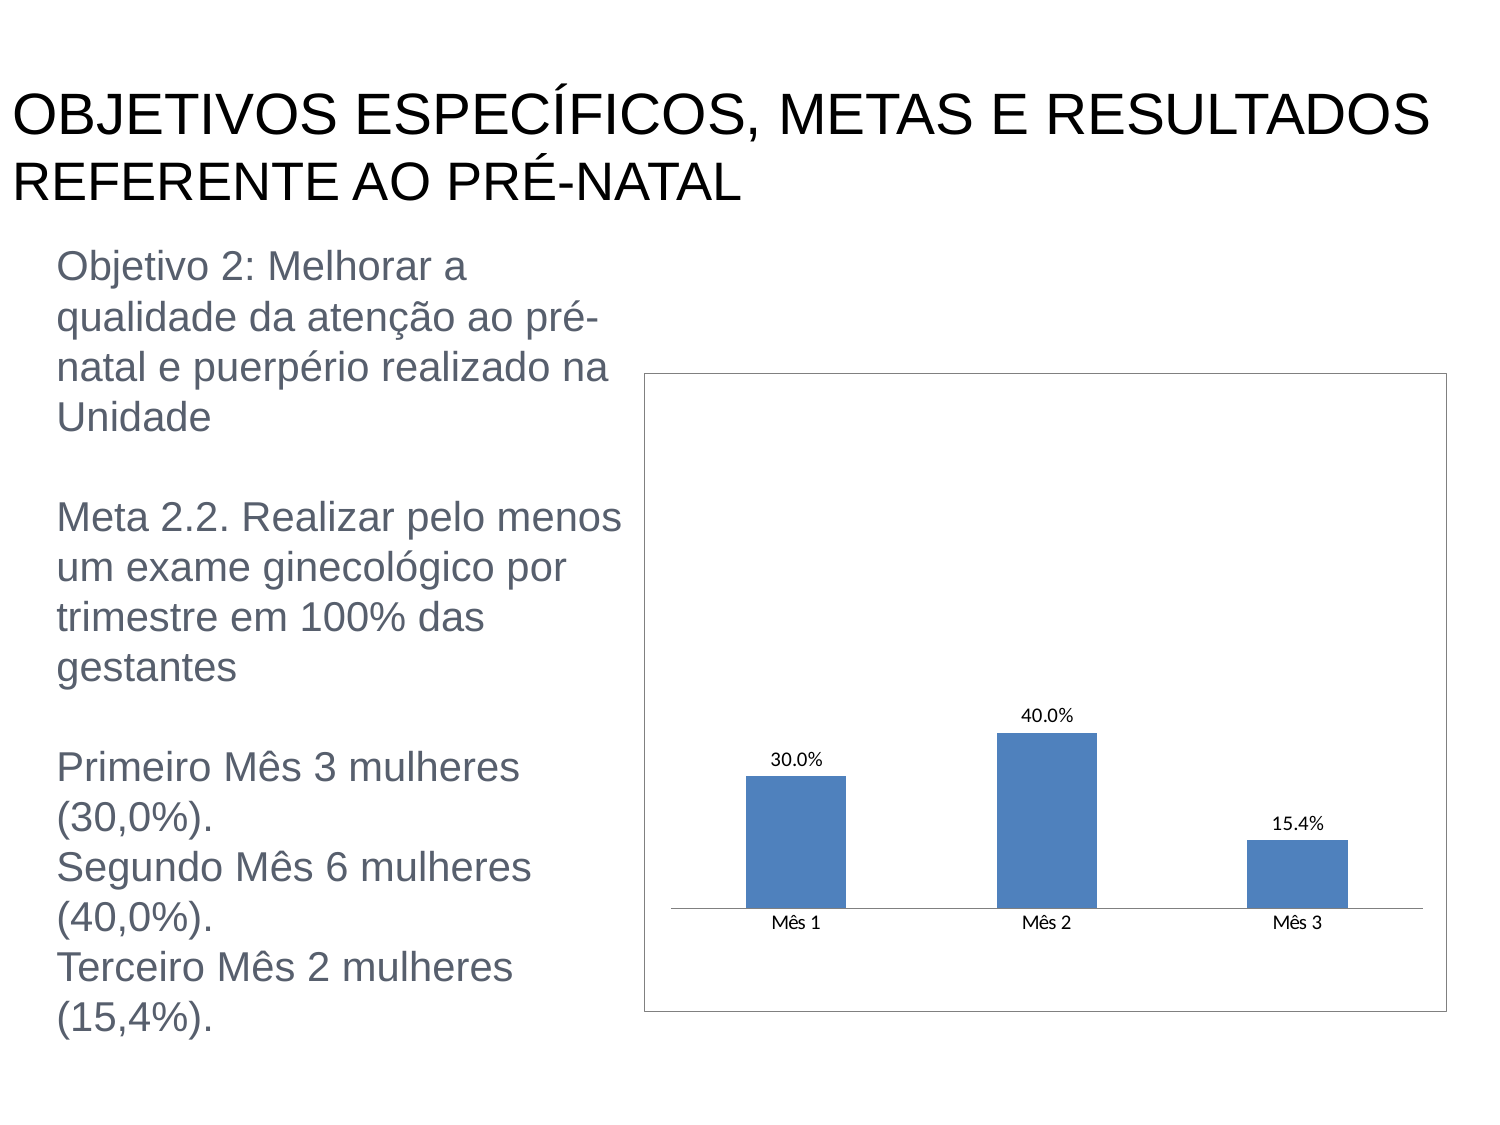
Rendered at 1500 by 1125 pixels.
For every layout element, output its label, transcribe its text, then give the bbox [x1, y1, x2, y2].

list Objetivo 2: Melhorar a qualidade da atenção ao pré-natal e puerpério realizado na Unidade Meta 2.2. Realizar pelo menos um exame ginecológico por trimestre em 100% das gestantes Primeiro Mês 3 mulheres (30,0%). Segundo Mês 6 mulheres (40,0%). Terceiro Mês 2 mulheres (15,4%). [41, 231, 642, 982]
chart [643, 373, 1448, 1012]
title OBJETIVOS ESPECÍFICOS, METAS E RESULTADOS REFERENTE AO PRÉ-NATAL [0, 30, 1498, 219]
